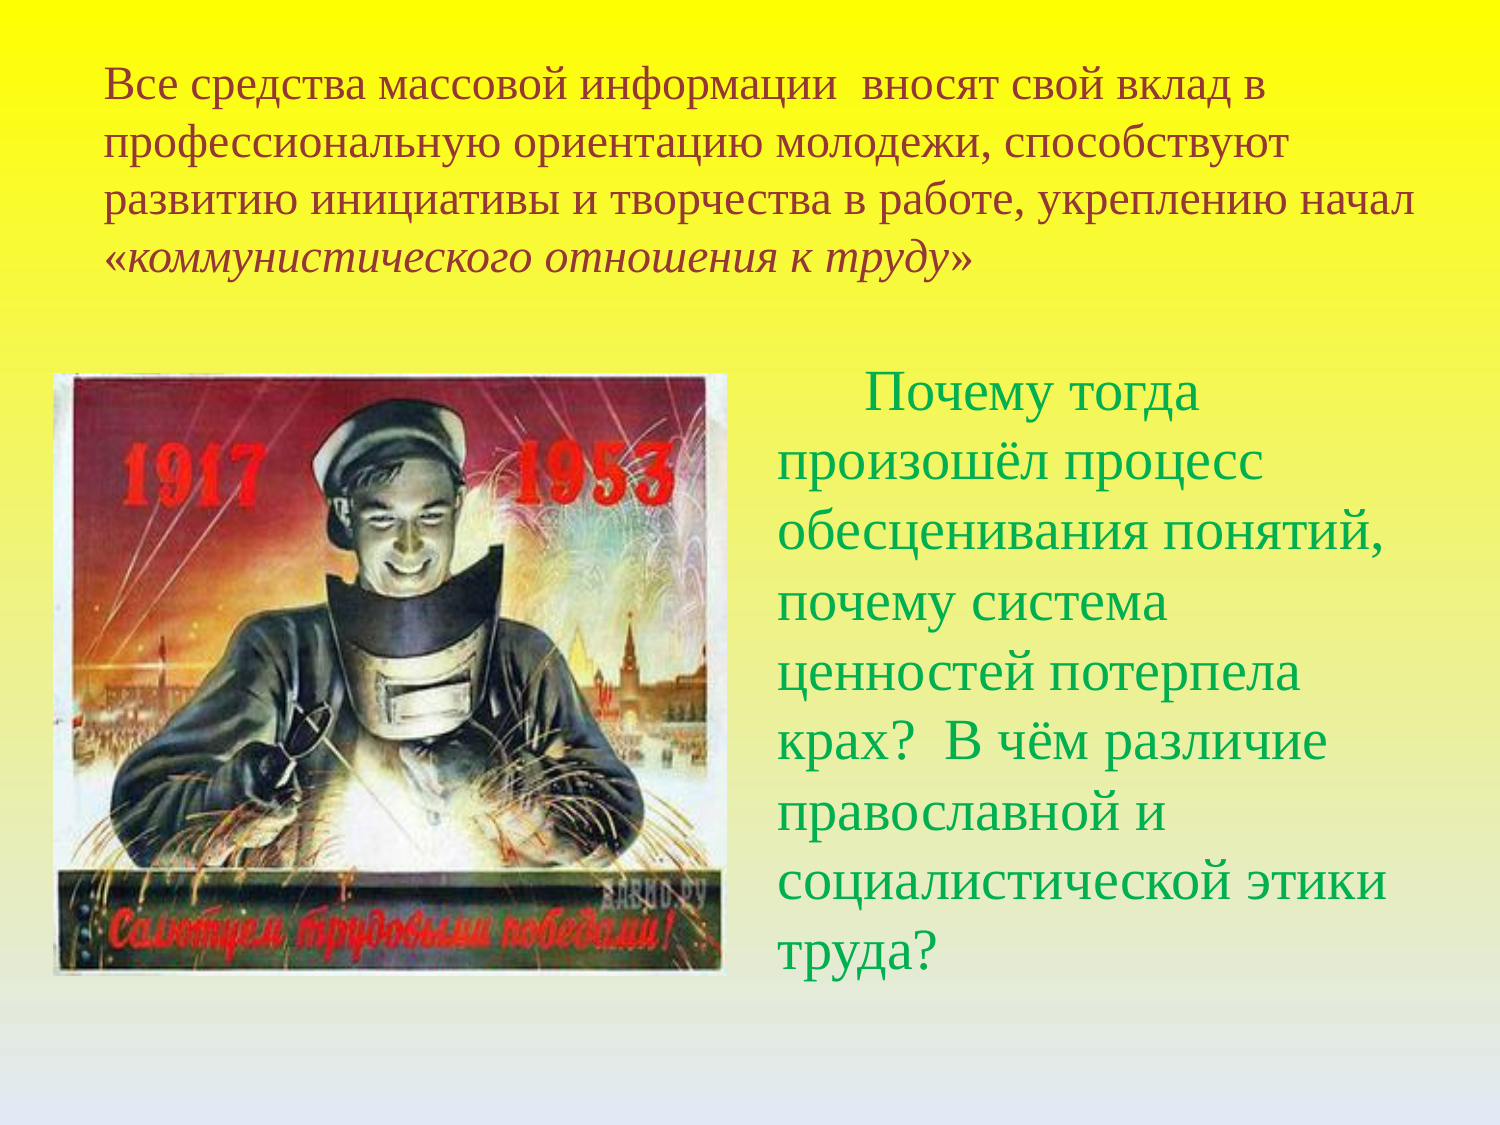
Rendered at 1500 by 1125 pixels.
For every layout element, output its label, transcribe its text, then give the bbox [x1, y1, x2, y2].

list Почему тогда произошёл процесс обесценивания понятий, почему система ценностей потерпела крах? В чём различие православной и социалистической этики труда? [762, 262, 1425, 1005]
title Все средства массовой информации вносят свой вклад в профессиональную ориентацию молодежи, способствуют развитию инициативы и творчества в работе, укреплению начал «коммунистического отношения к труду» [88, 42, 1439, 291]
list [52, 373, 727, 977]
